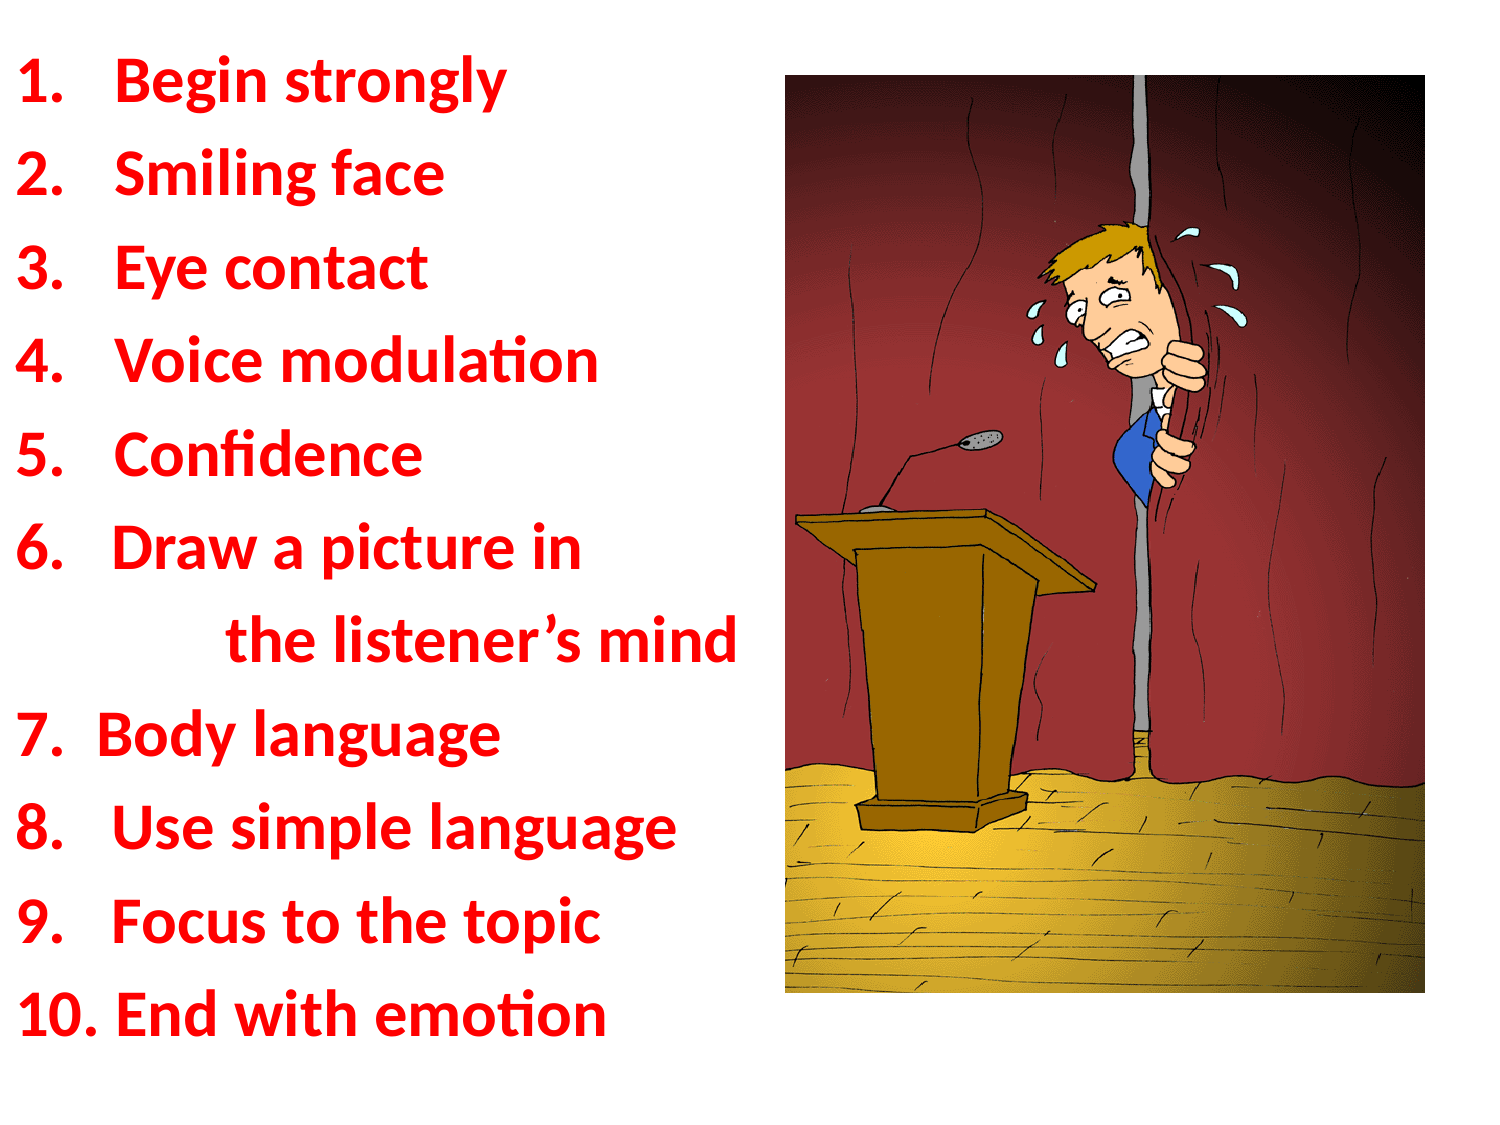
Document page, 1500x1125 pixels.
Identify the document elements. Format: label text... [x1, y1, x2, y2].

picture [785, 75, 1426, 994]
list Begin strongly Smiling face Eye contact Voice modulation Confidence 6. Draw a picture in the listener’s mind 7. Body language 8. Use simple language 9. Focus to the topic 10. End with emotion [0, 28, 762, 1125]
